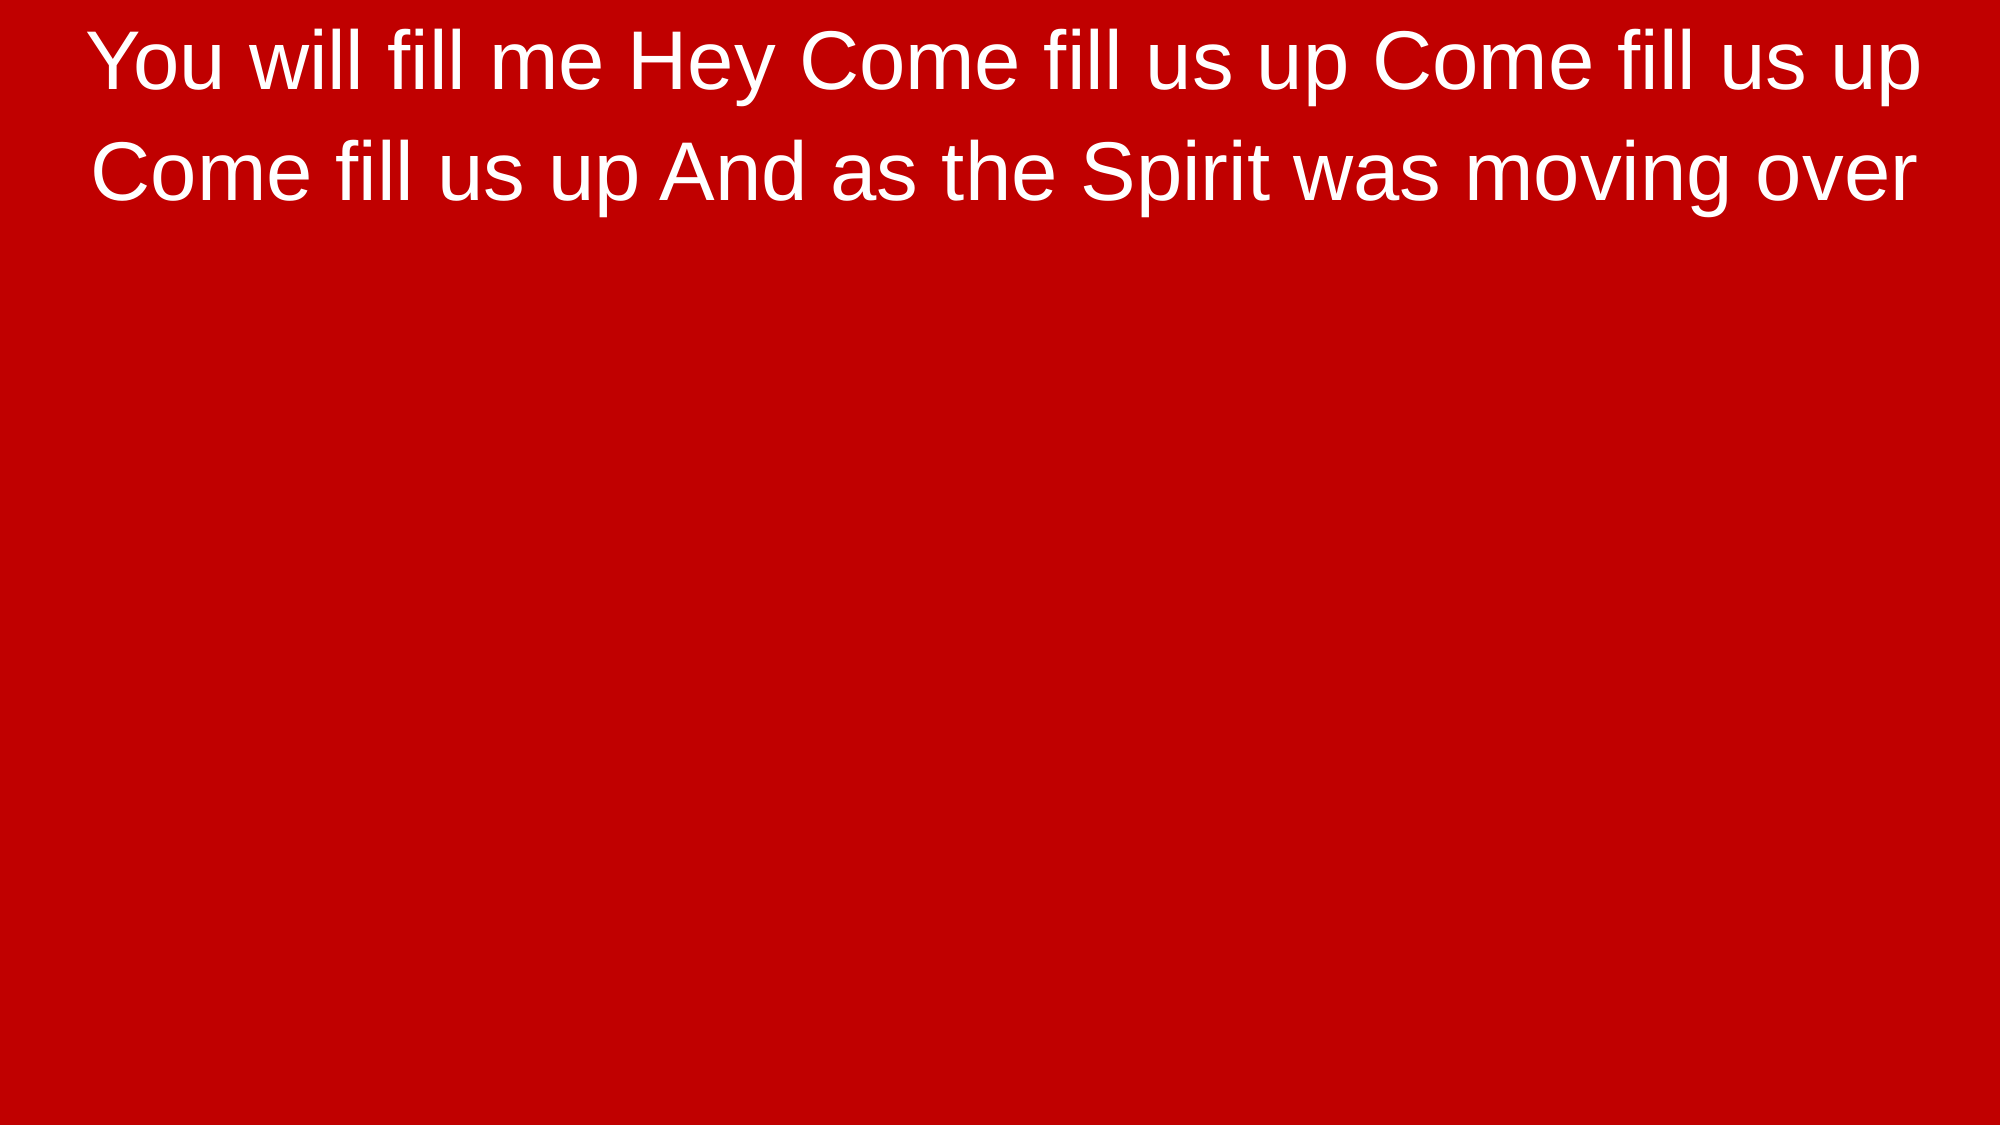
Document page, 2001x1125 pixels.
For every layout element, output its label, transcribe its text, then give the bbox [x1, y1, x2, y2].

list You will fill me Hey Come fill us up Come fill us up Come fill us up And as the Spirit was moving over [10, 9, 2000, 784]
